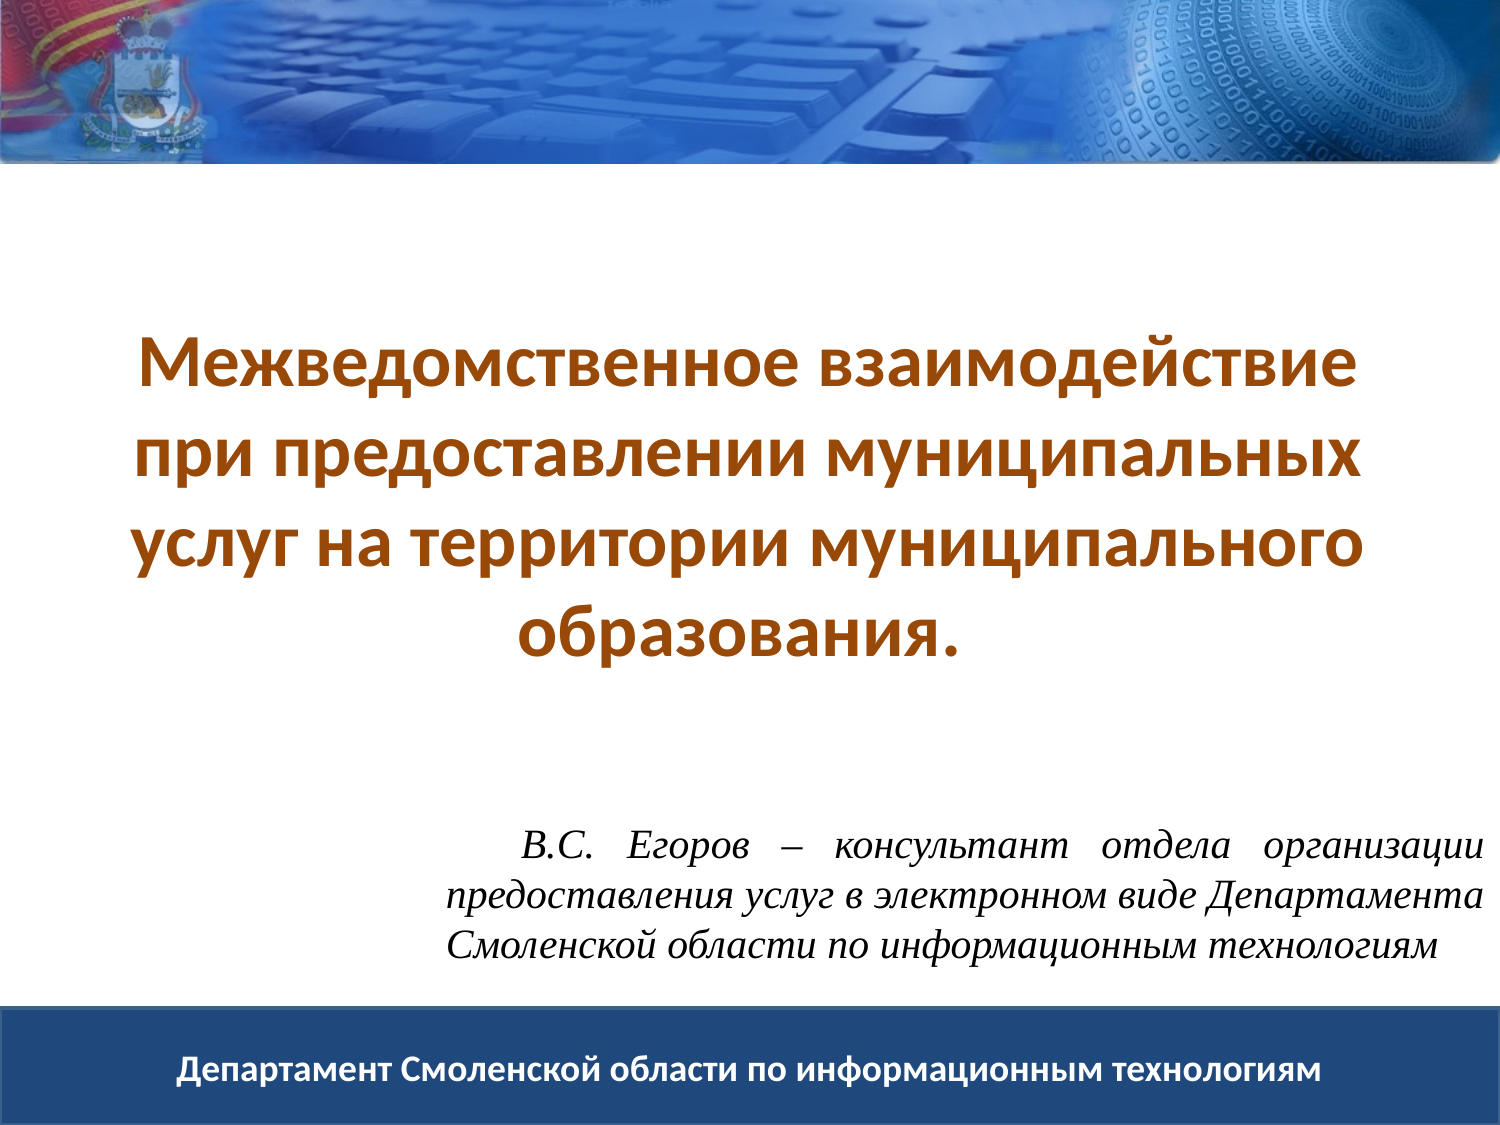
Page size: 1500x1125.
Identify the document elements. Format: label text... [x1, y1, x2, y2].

text_box В.С. Егоров – консультант отдела организации предоставления услуг в электронном виде Департамента Смоленской области по информационным технологиям [431, 809, 1500, 974]
text_box Департамент Смоленской области по информационным технологиям [0, 1006, 1500, 1125]
text_box Межведомственное взаимодействие при предоставлении муниципальных услуг на территории муниципального образования. [73, 172, 1424, 811]
picture [0, 0, 1500, 164]
